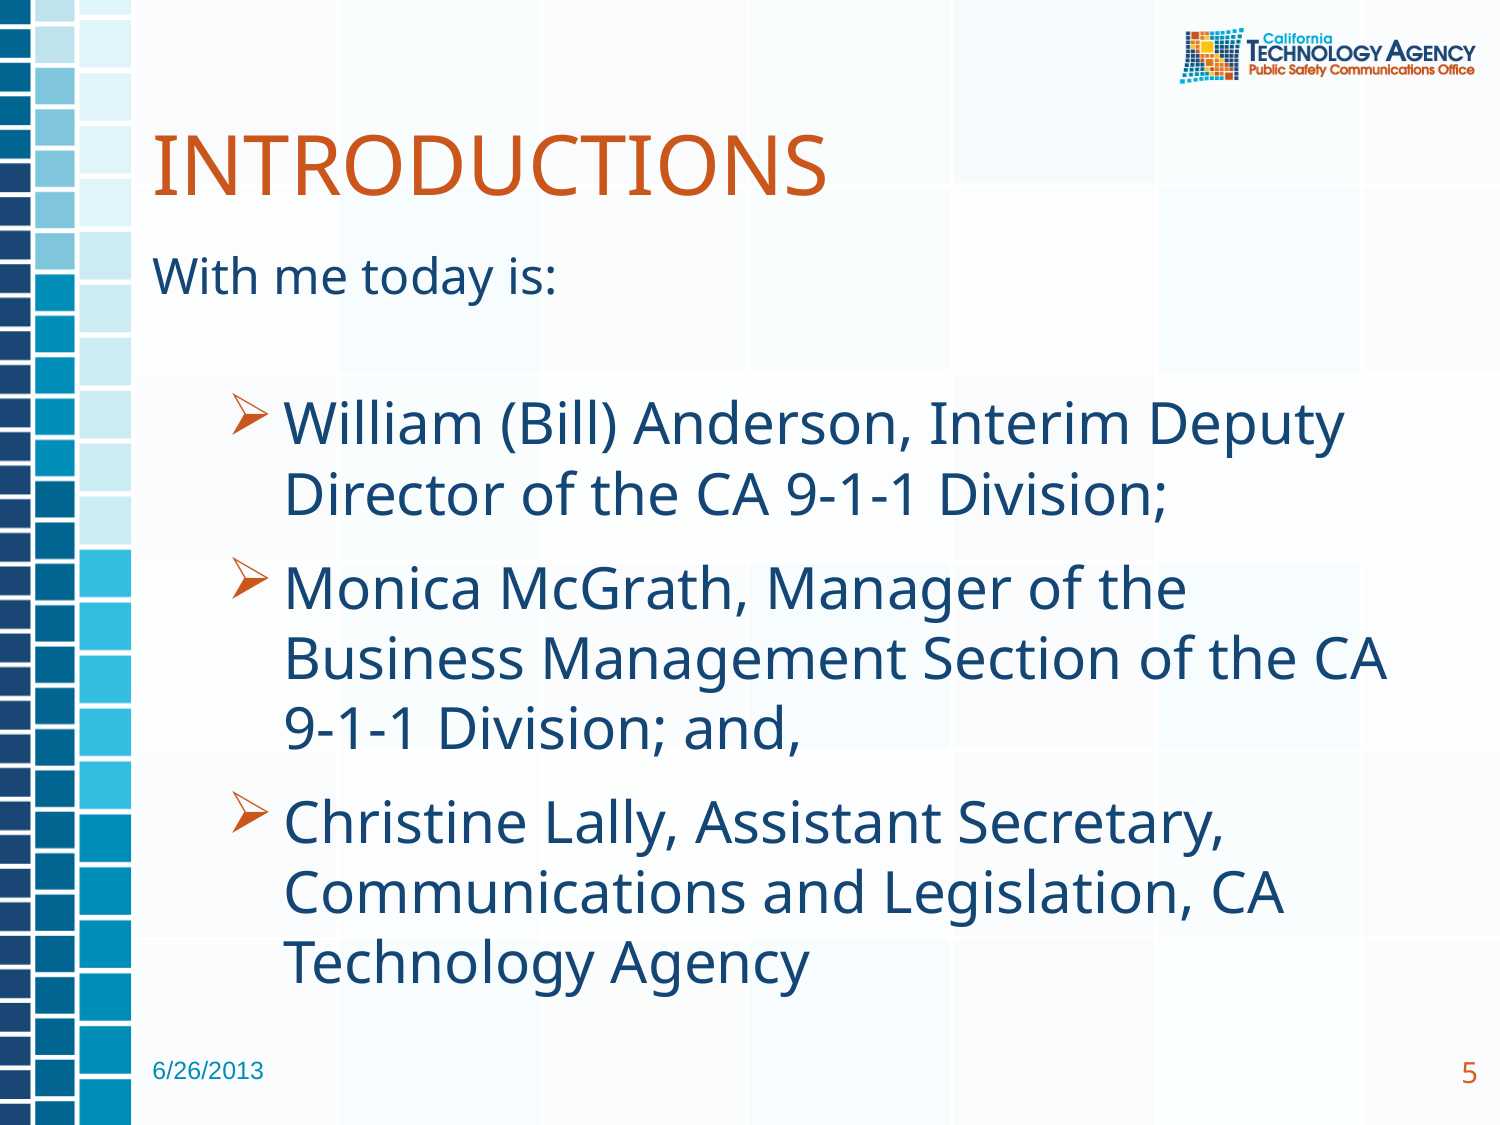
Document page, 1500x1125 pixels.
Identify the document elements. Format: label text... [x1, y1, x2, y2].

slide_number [137, 1046, 488, 1125]
list With me today is: William (Bill) Anderson, Interim Deputy Director of the CA 9-1-1 Division; Monica McGrath, Manager of the Business Management Section of the CA 9-1-1 Division; and, Christine Lally, Assistant Secretary, Communications and Legislation, CA Technology Agency [137, 237, 1451, 1038]
slide_number 5 [1124, 1046, 1494, 1125]
title INTRODUCTIONS [137, 99, 1451, 226]
picture [0, 0, 1500, 1125]
